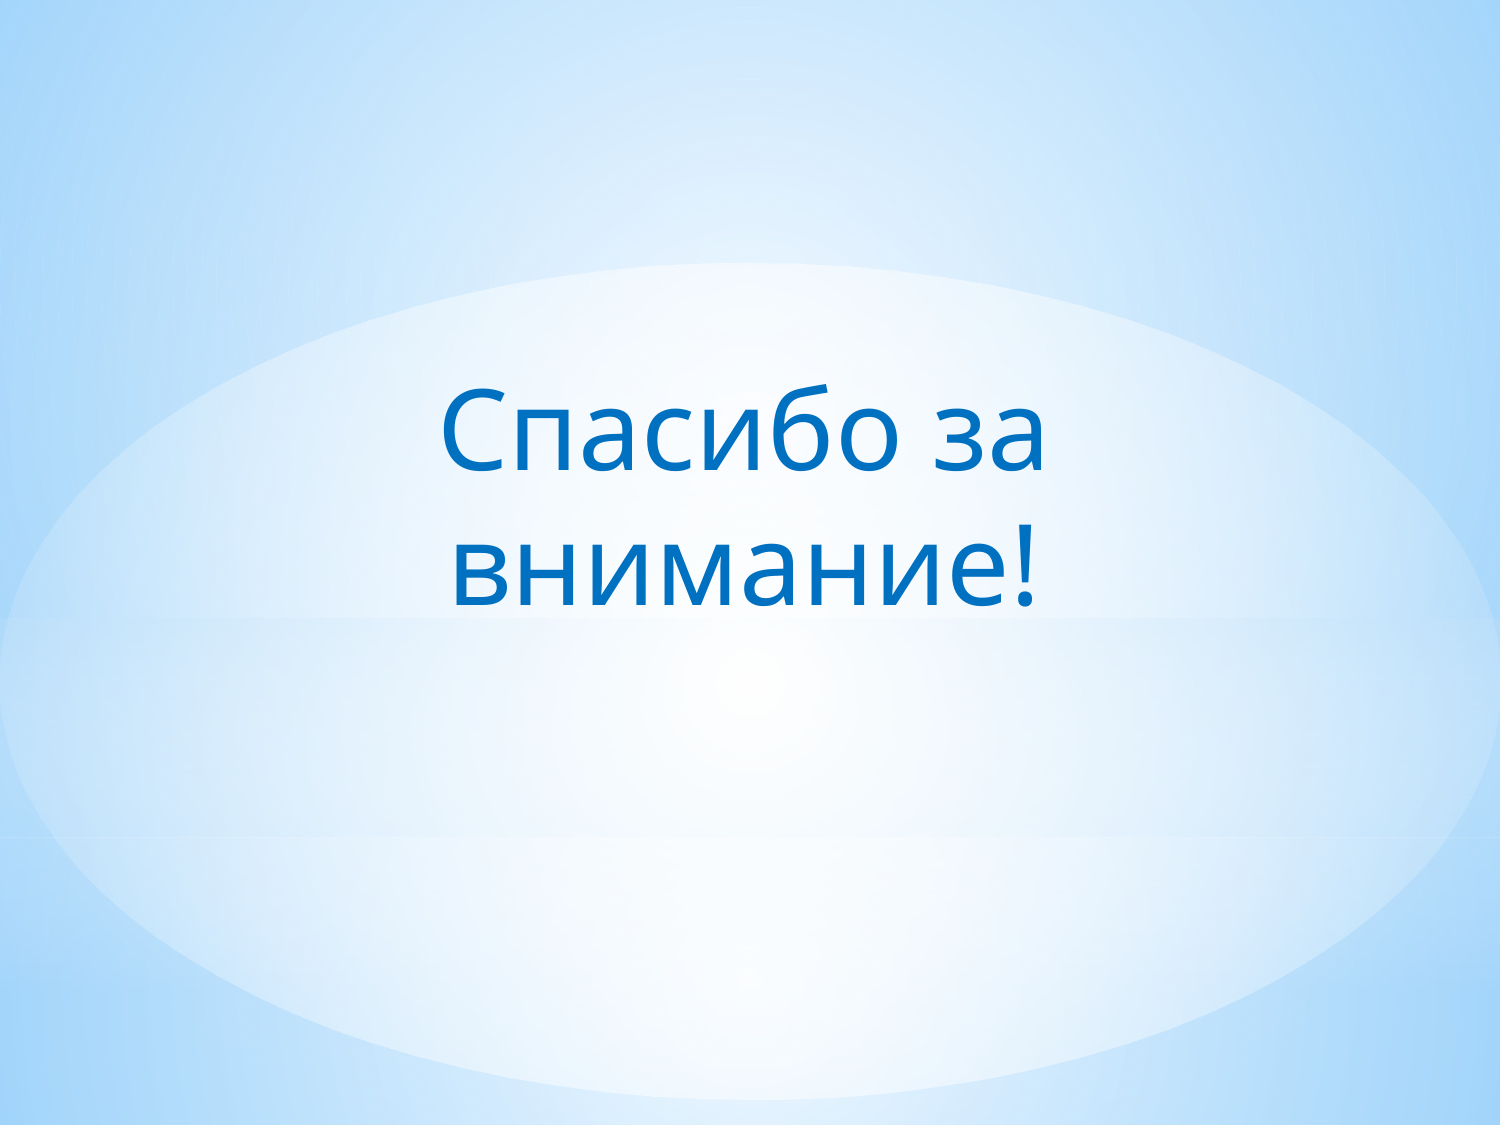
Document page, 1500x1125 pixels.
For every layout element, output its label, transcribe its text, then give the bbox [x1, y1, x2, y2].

text_box Спасибо за внимание! [147, 350, 1341, 636]
